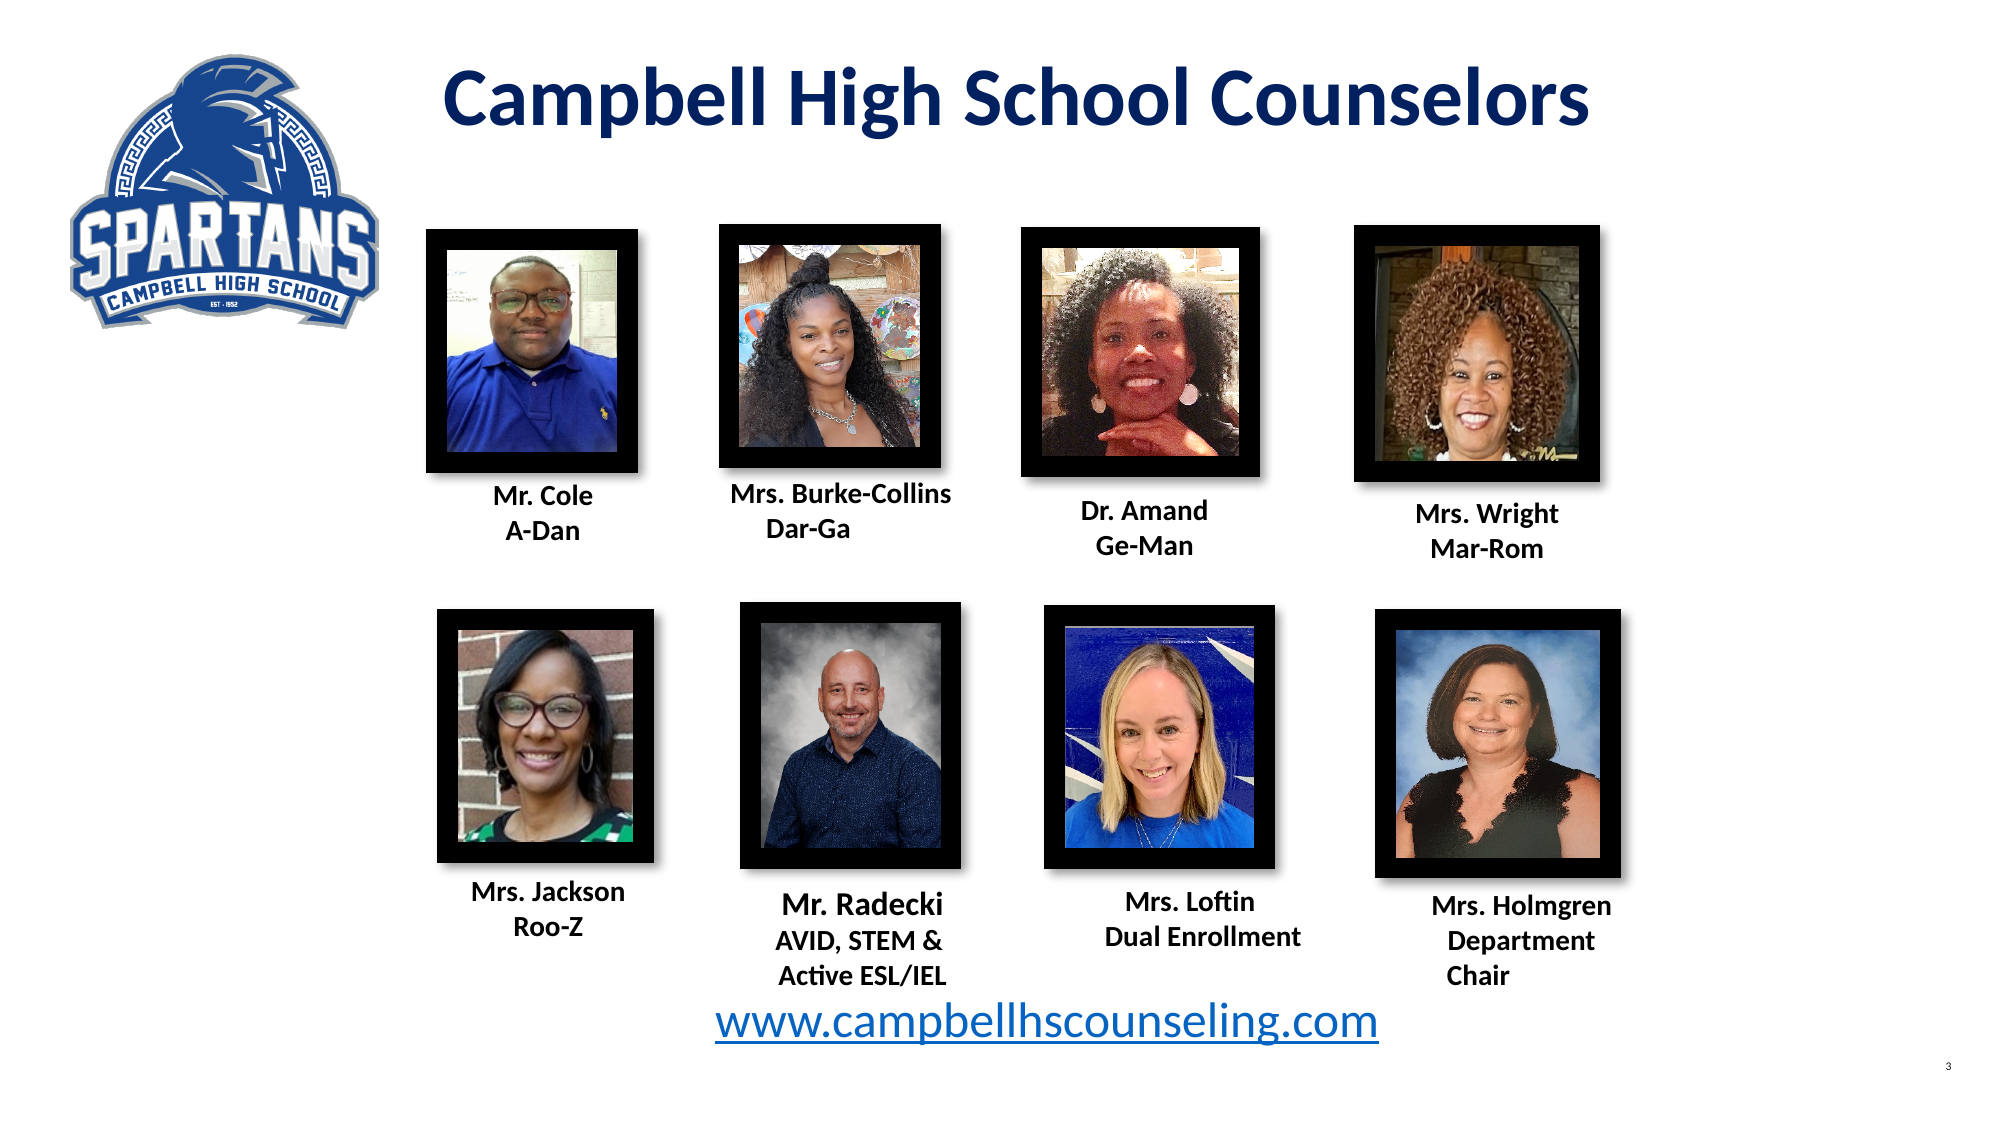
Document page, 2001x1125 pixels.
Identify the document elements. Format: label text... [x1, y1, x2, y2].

picture [458, 629, 633, 842]
text_box Mr. Radecki AVID, STEM & Active ESL/IEL [757, 874, 968, 980]
picture [1065, 626, 1254, 849]
picture [760, 623, 941, 848]
picture [430, 250, 634, 452]
text_box Mrs. Burke-Collins Dar-Ga [697, 466, 985, 552]
slide_number 3 [1500, 1035, 1967, 1096]
text_box Mrs. Wright Mar-Rom [1374, 486, 1600, 572]
title Campbell High School Counselors [408, 1, 1628, 197]
picture [39, 41, 409, 376]
picture [1042, 247, 1239, 457]
picture [1395, 629, 1601, 858]
text_box Mrs. Holmgren Department Chair [1399, 878, 1644, 999]
text_box Mrs. Jackson Roo-Z [456, 865, 641, 950]
picture [1374, 245, 1580, 461]
text_box Mr. Cole A-Dan [465, 469, 621, 554]
text_box Dr. Amand Ge-Man [1066, 483, 1224, 569]
picture [739, 244, 920, 448]
text_box www.campbellhscounseling.com [700, 980, 1395, 1125]
text_box Mrs. Loftin Dual Enrollment [1063, 874, 1317, 980]
